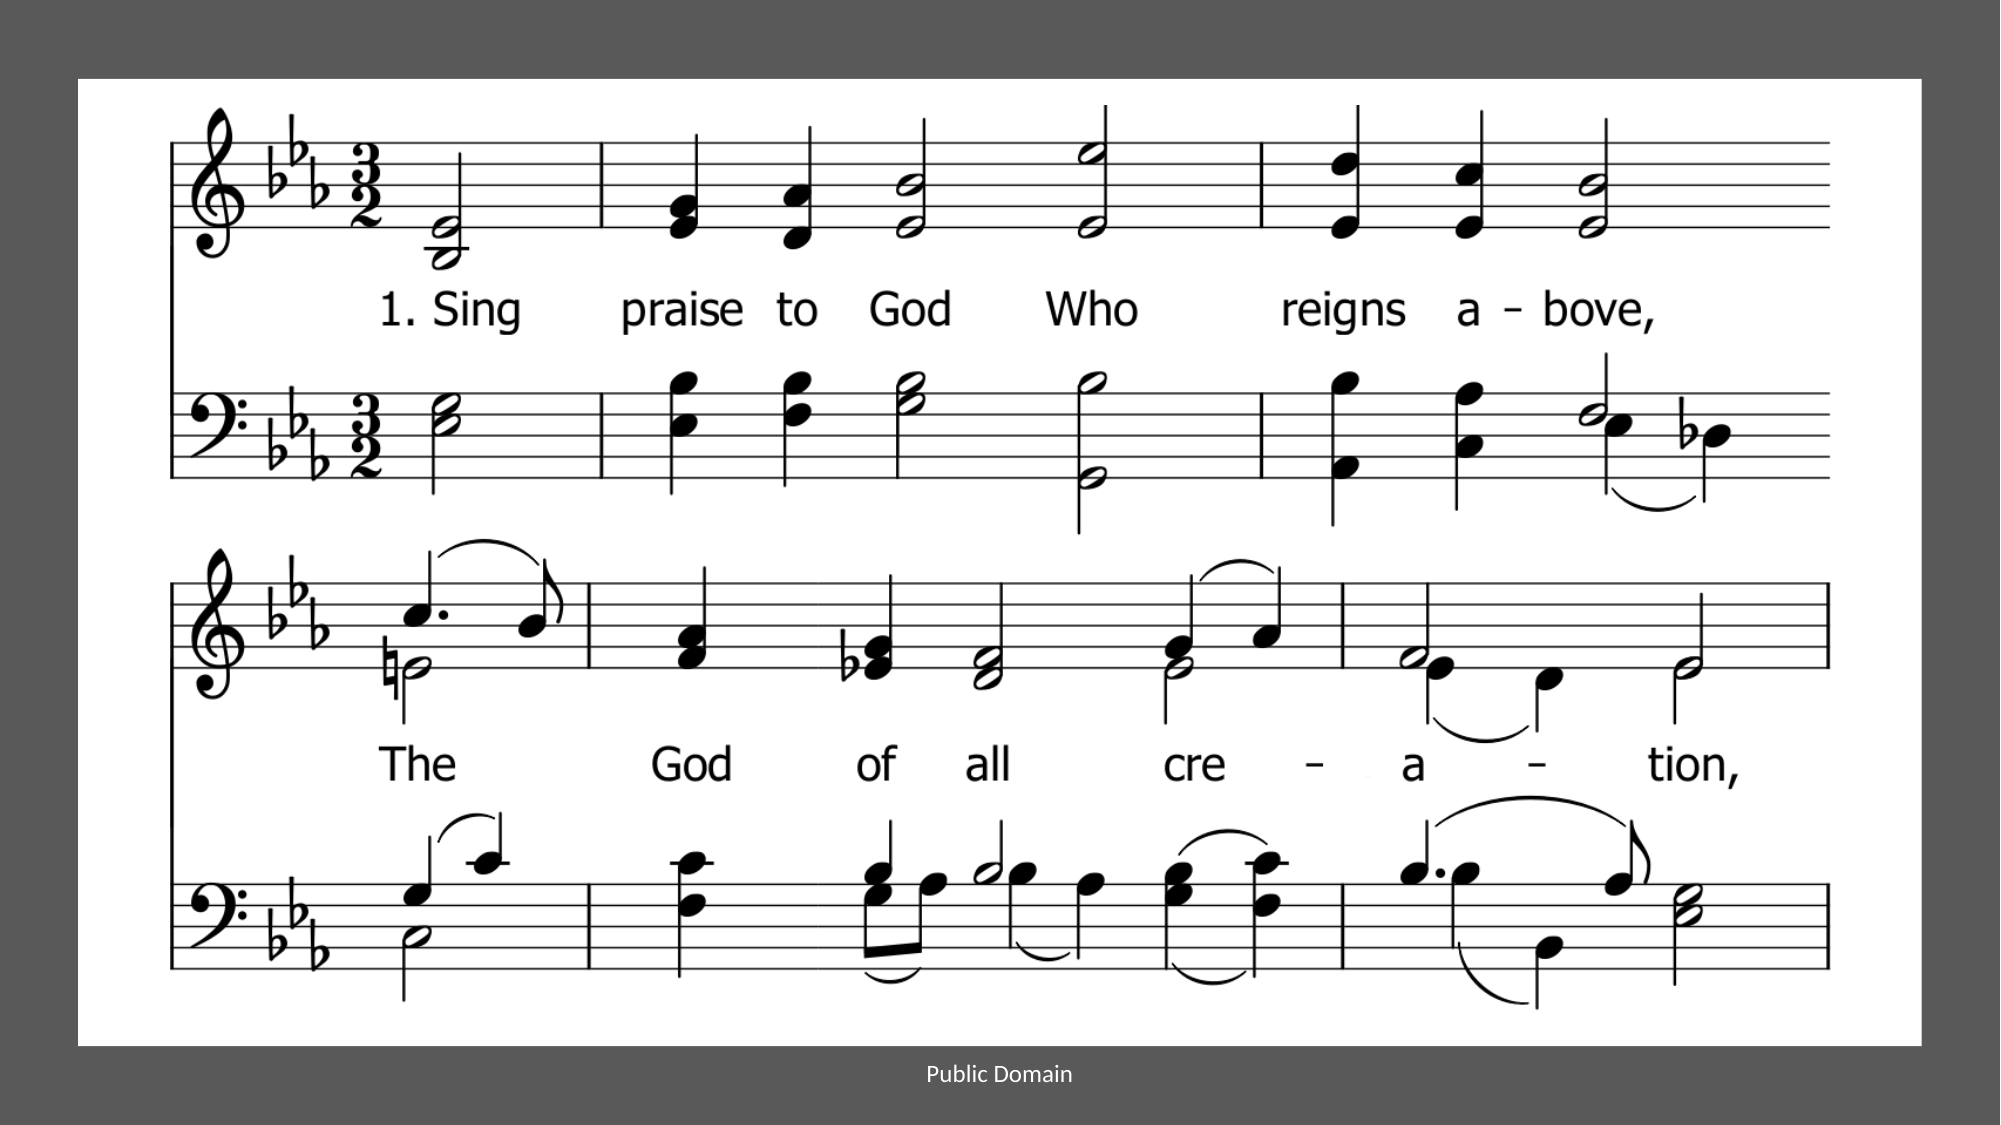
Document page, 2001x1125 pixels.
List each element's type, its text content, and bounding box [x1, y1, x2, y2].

picture [169, 105, 1831, 1020]
footer Public Domain [662, 1042, 1338, 1103]
text_box [77, 78, 1923, 1047]
text_box [0, 0, 2000, 1125]
